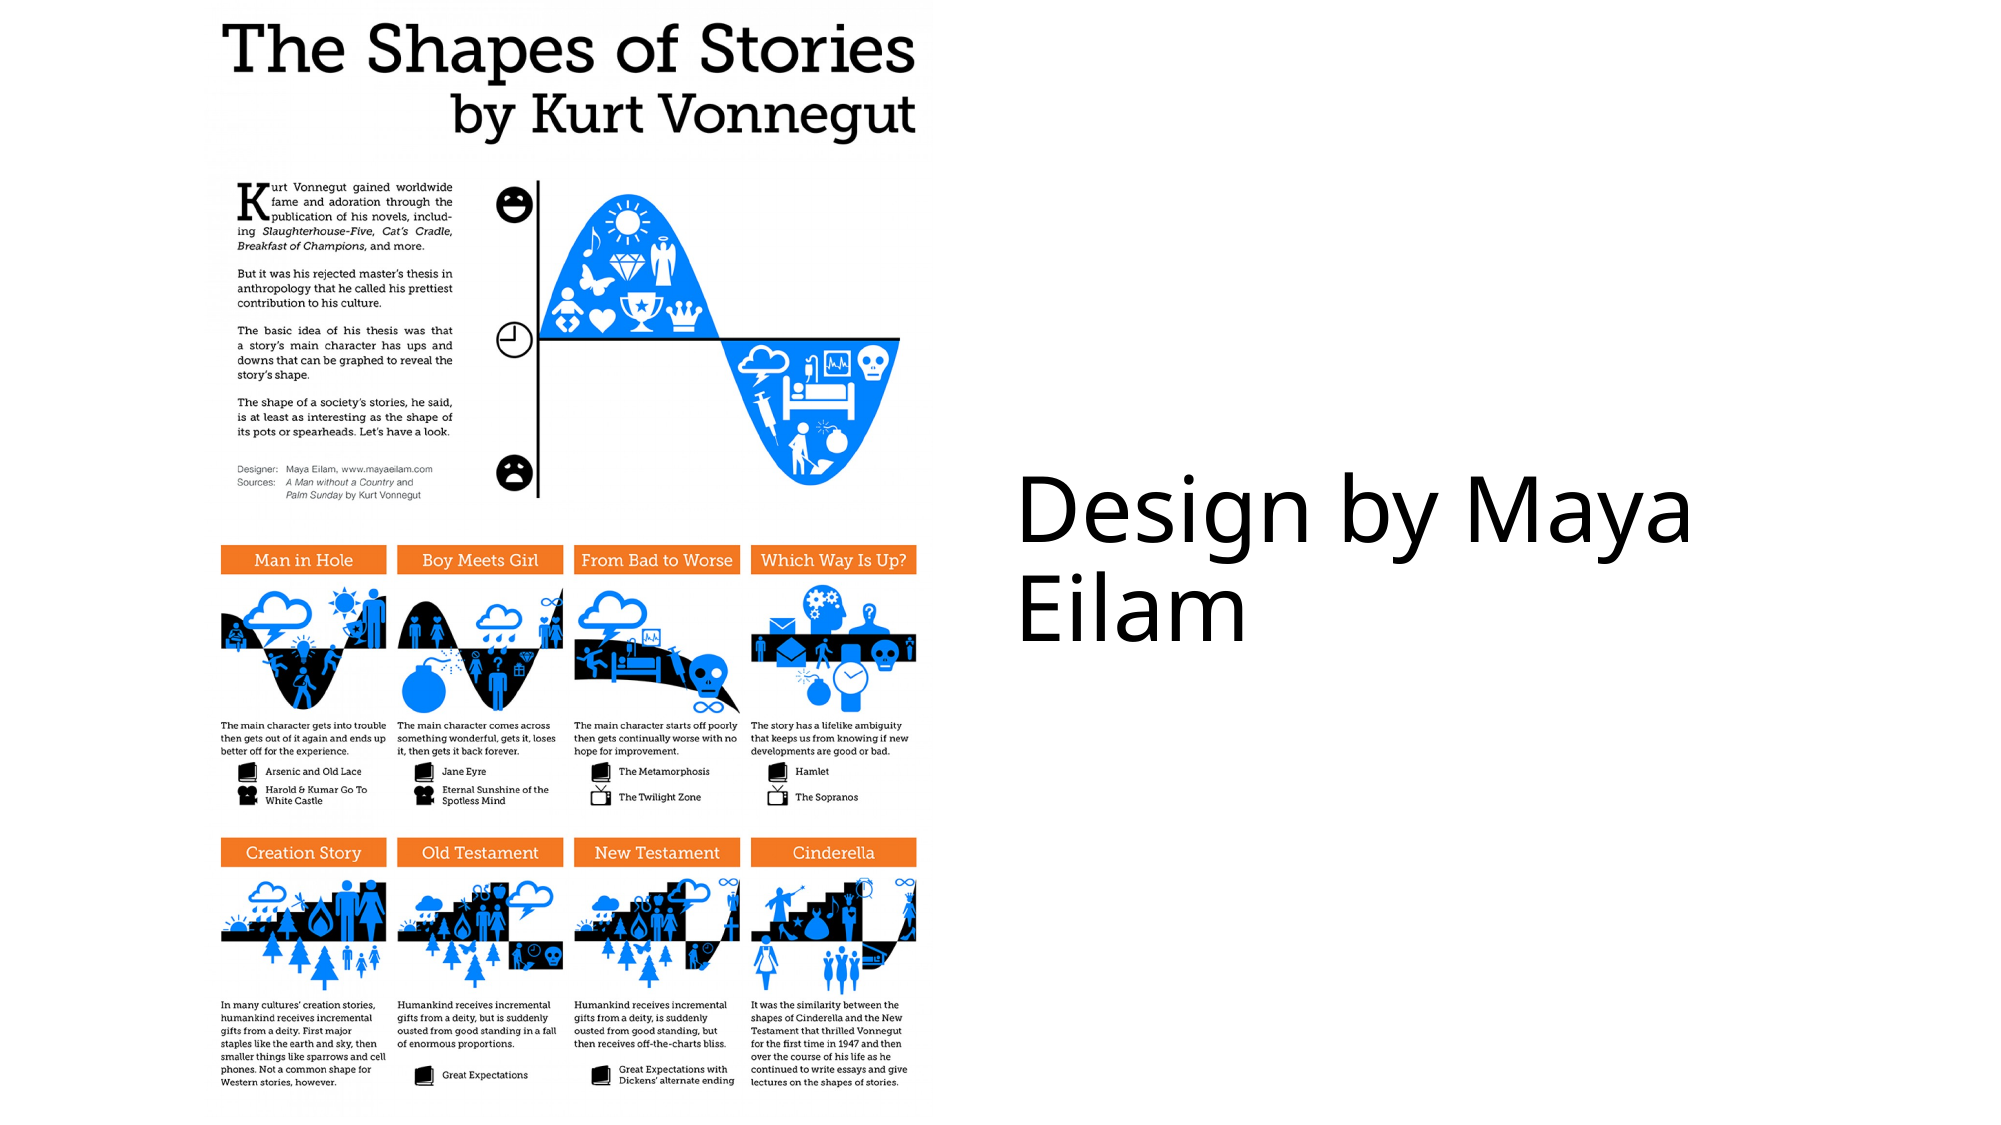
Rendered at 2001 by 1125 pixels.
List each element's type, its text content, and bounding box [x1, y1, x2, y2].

picture [204, 0, 933, 1117]
title Design by Maya Eilam [999, 453, 1870, 672]
